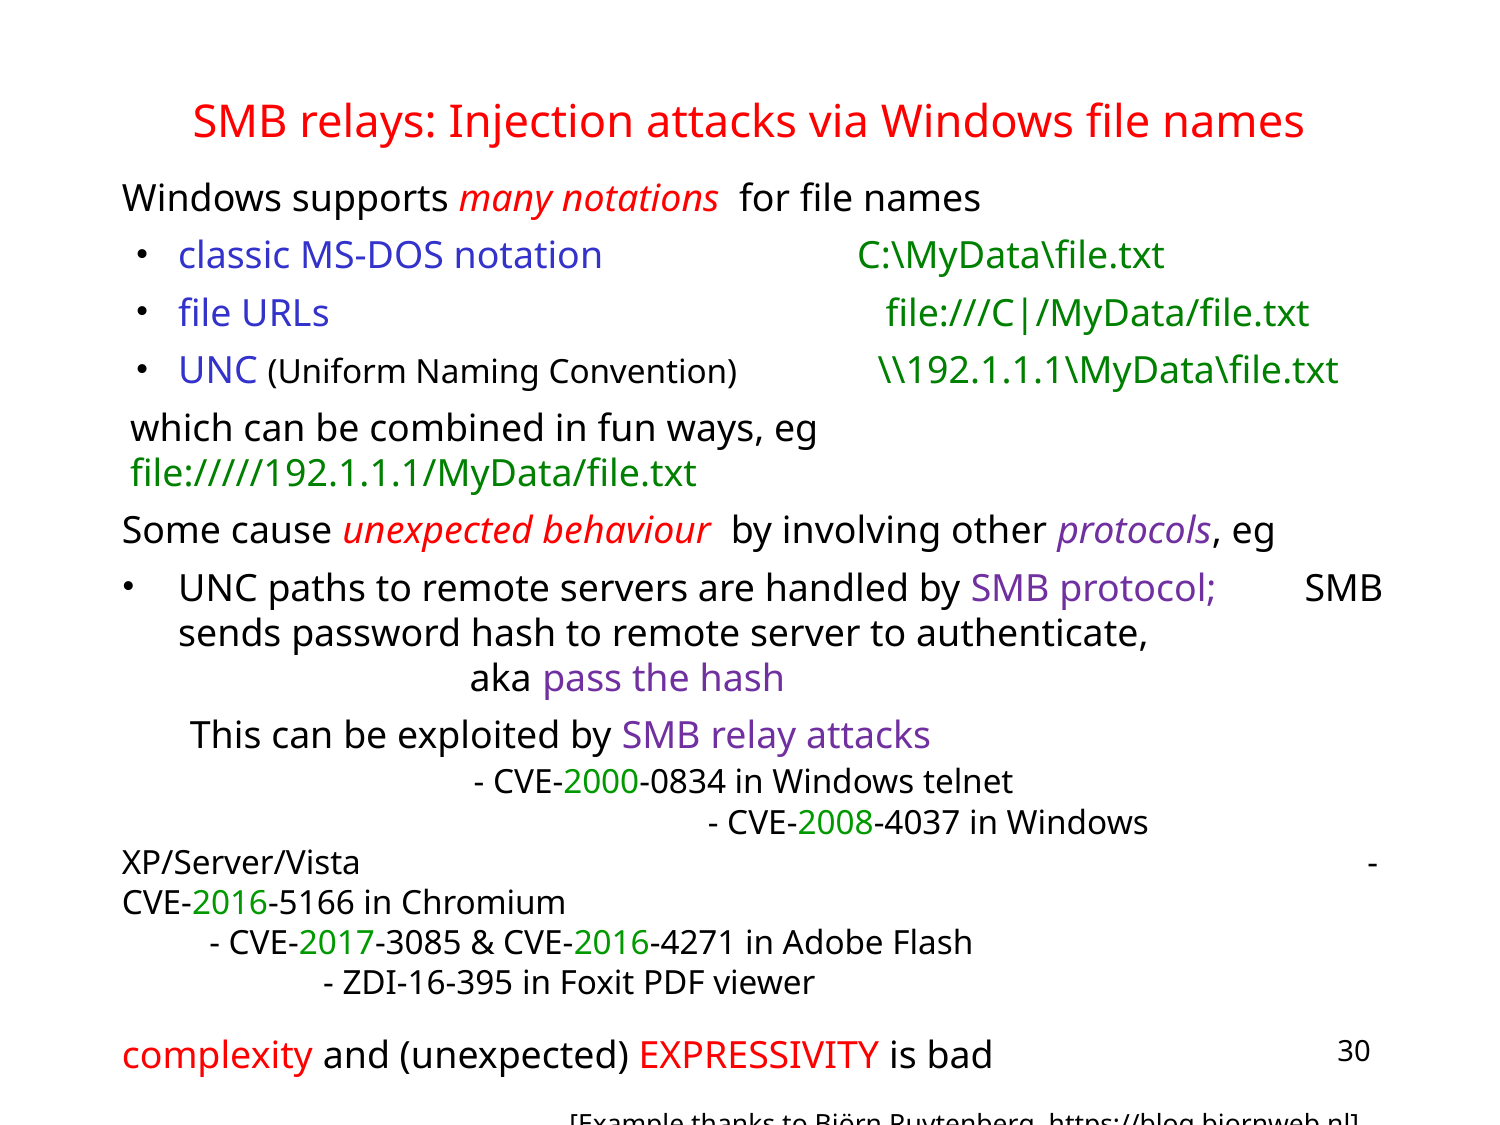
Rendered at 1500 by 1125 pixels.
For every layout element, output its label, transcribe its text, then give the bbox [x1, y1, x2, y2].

slide_number 30 [1074, 1024, 1386, 1099]
list Windows supports many notations for file names classic MS-DOS notation C:\MyData\file.txt file URLs file:///C|/MyData/file.txt UNC (Uniform Naming Convention) \\192.1.1.1\MyData\file.txt which can be combined in fun ways, eg file://///192.1.1.1/MyData/file.txt Some cause unexpected behaviour by involving other protocols, eg UNC paths to remote servers are handled by SMB protocol; SMB sends password hash to remote server to authenticate, aka pass the hash This can be exploited by SMB relay attacks … - CVE-2000-0834 in Windows telnet …… … - CVE-2008-4037 in Windows XP/Server/Vista … - CVE-2016-5166 in Chromium …… … - CVE-2017-3085 & CVE-2016-4271 in Adobe Flash … … - ZDI-16-395 in Foxit PDF viewer complexity and (unexpected) EXPRESSIVITY is bad [Example thanks to Björn Ruytenberg, https://blog.bjornweb.nl] [107, 166, 1412, 1056]
title SMB relays: Injection attacks via Windows file names [112, 45, 1386, 184]
